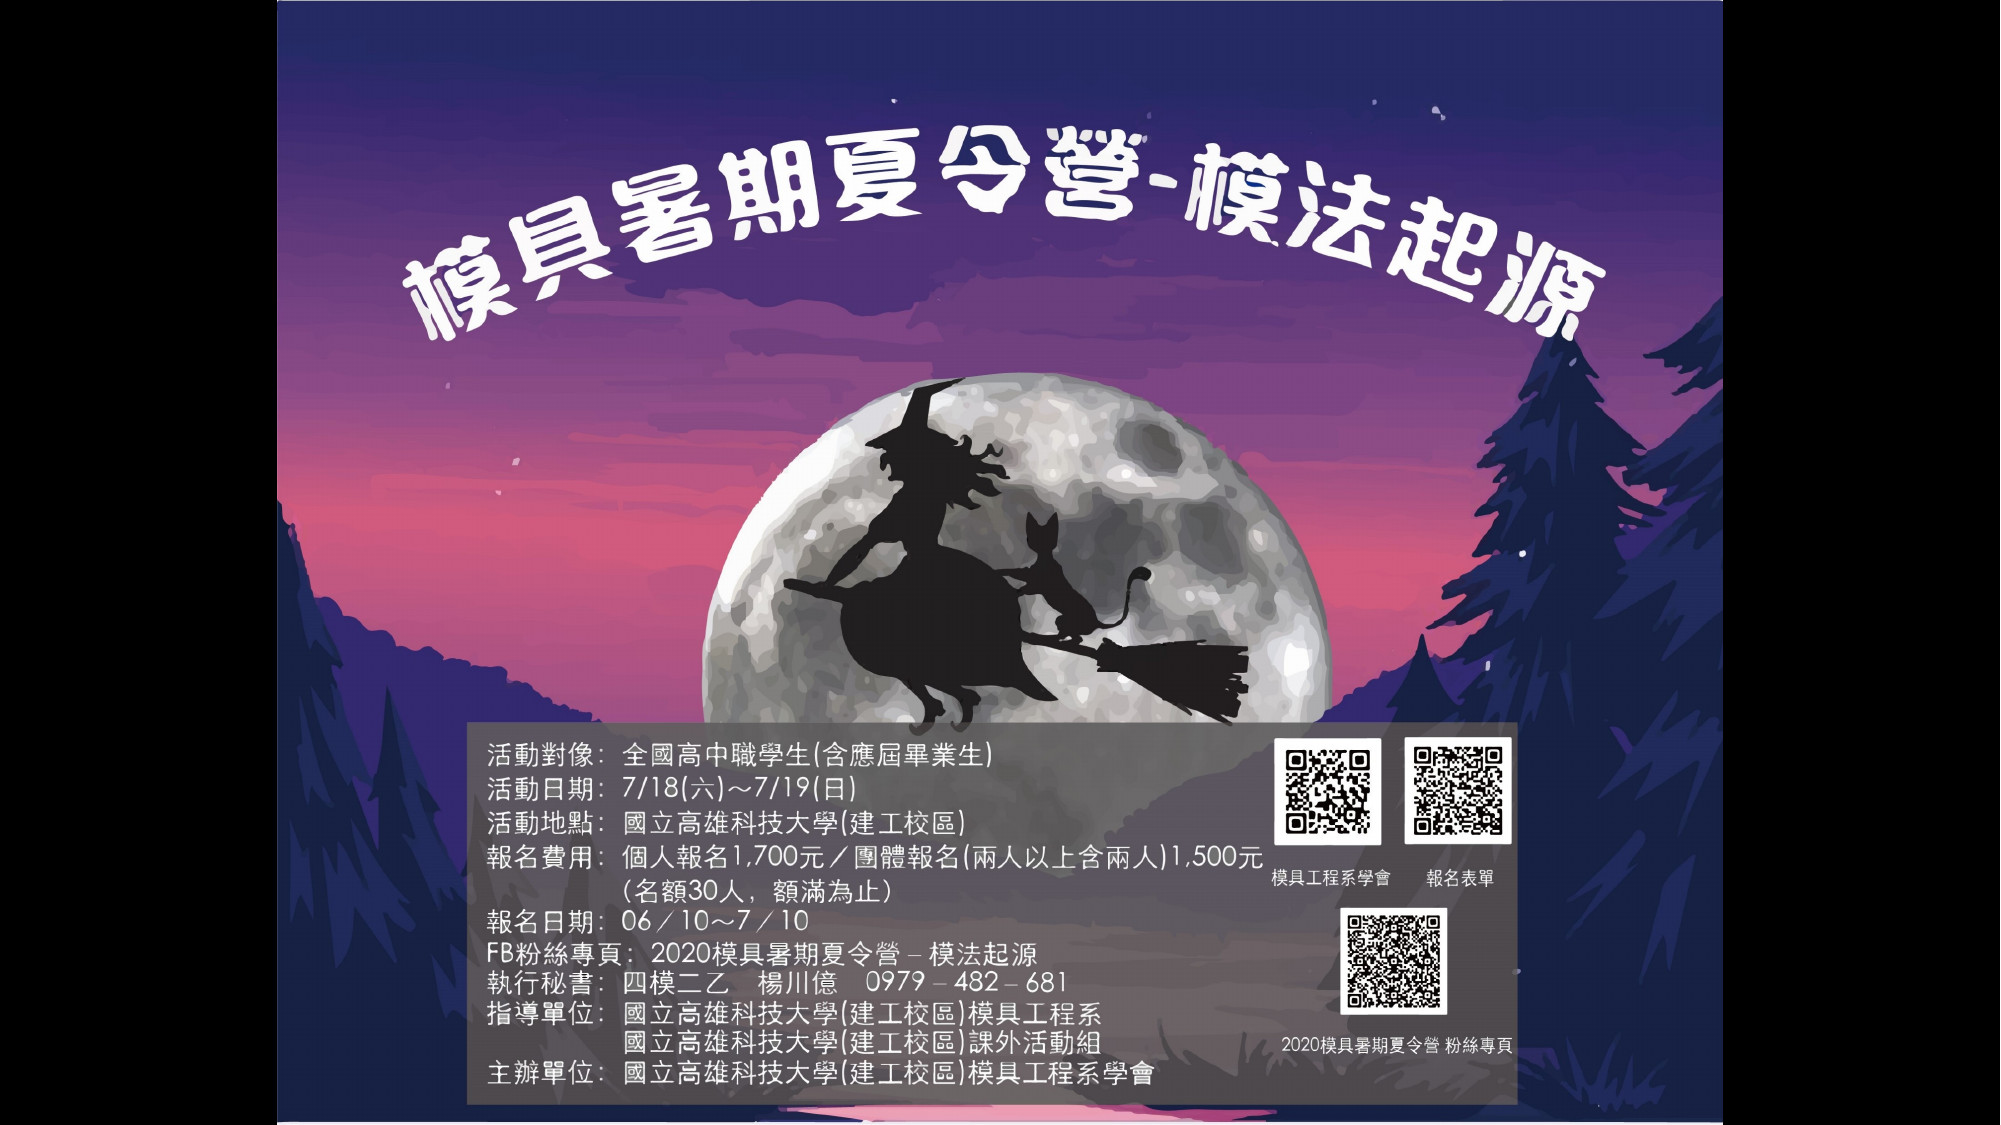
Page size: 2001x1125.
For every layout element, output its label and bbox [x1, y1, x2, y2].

picture [277, 0, 1723, 1125]
